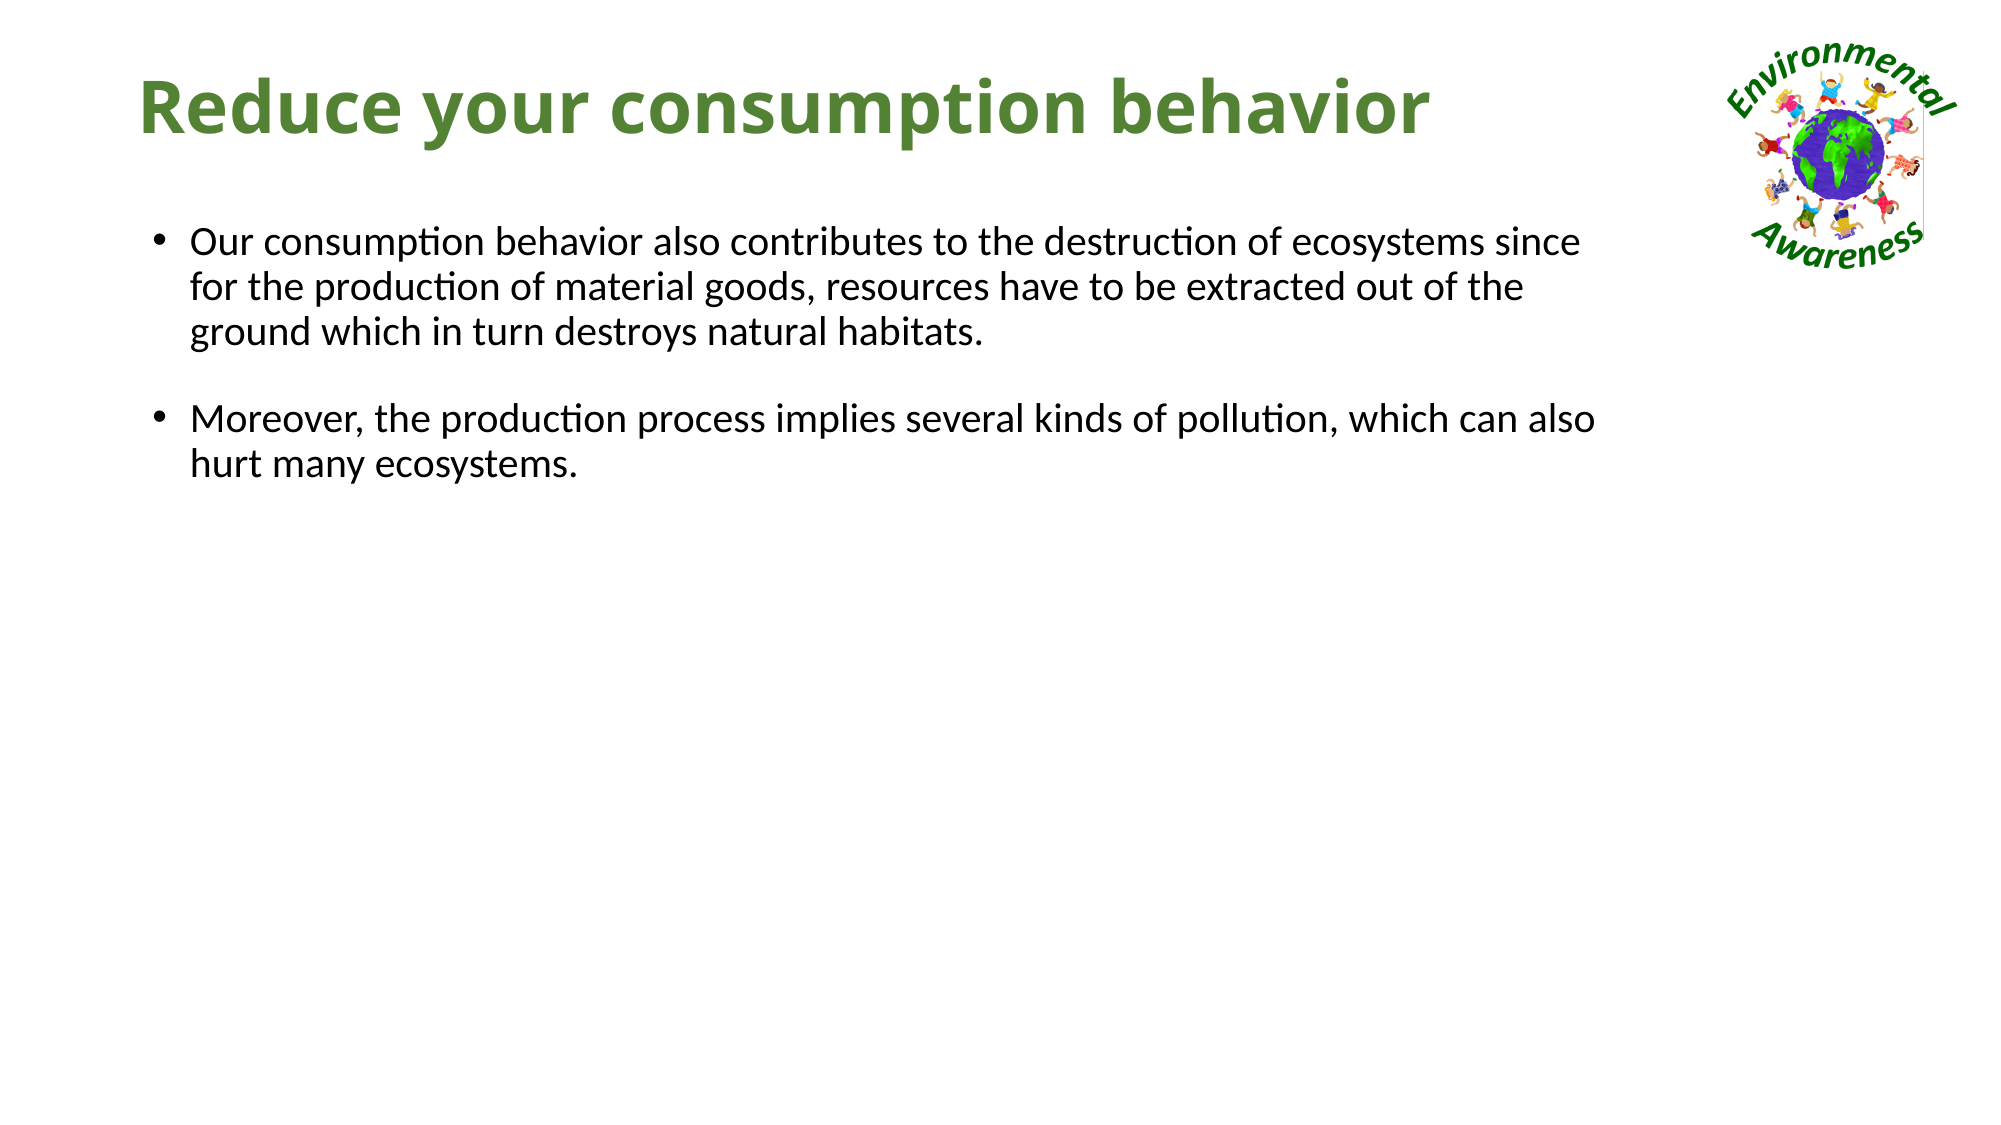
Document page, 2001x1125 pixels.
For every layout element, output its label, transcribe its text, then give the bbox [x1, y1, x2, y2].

list Our consumption behavior also contributes to the destruction of ecosystems since for the production of material goods, resources have to be extracted out of the ground which in turn destroys natural habitats. Moreover, the production process implies several kinds of pollution, which can also hurt many ecosystems. [137, 212, 1650, 1021]
title Reduce your consumption behavior [122, 59, 1650, 160]
picture [1716, 35, 1962, 278]
